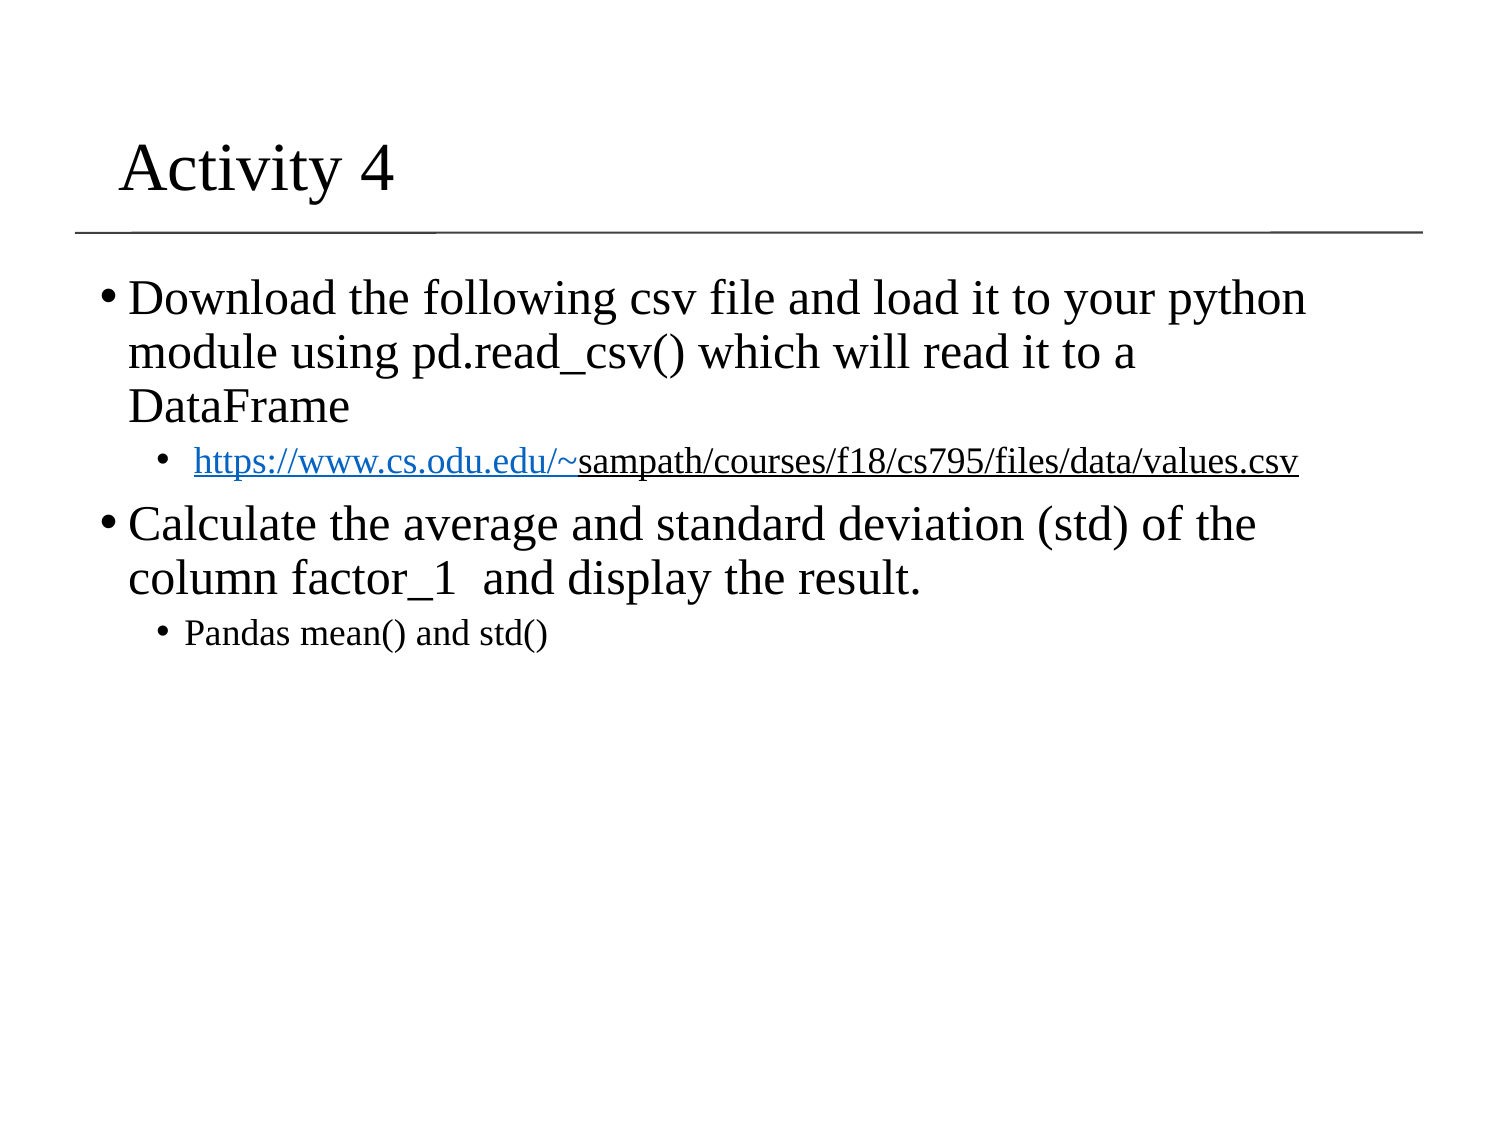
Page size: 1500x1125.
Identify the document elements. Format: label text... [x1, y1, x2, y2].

list Download the following csv file and load it to your python module using pd.read_csv() which will read it to a DataFrame https://www.cs.odu.edu/~sampath/courses/f18/cs795/files/data/values.csv Calculate the average and standard deviation (std) of the column factor_1 and display the result. Pandas mean() and std() [84, 263, 1379, 1084]
title Activity 4 [103, 59, 1397, 278]
